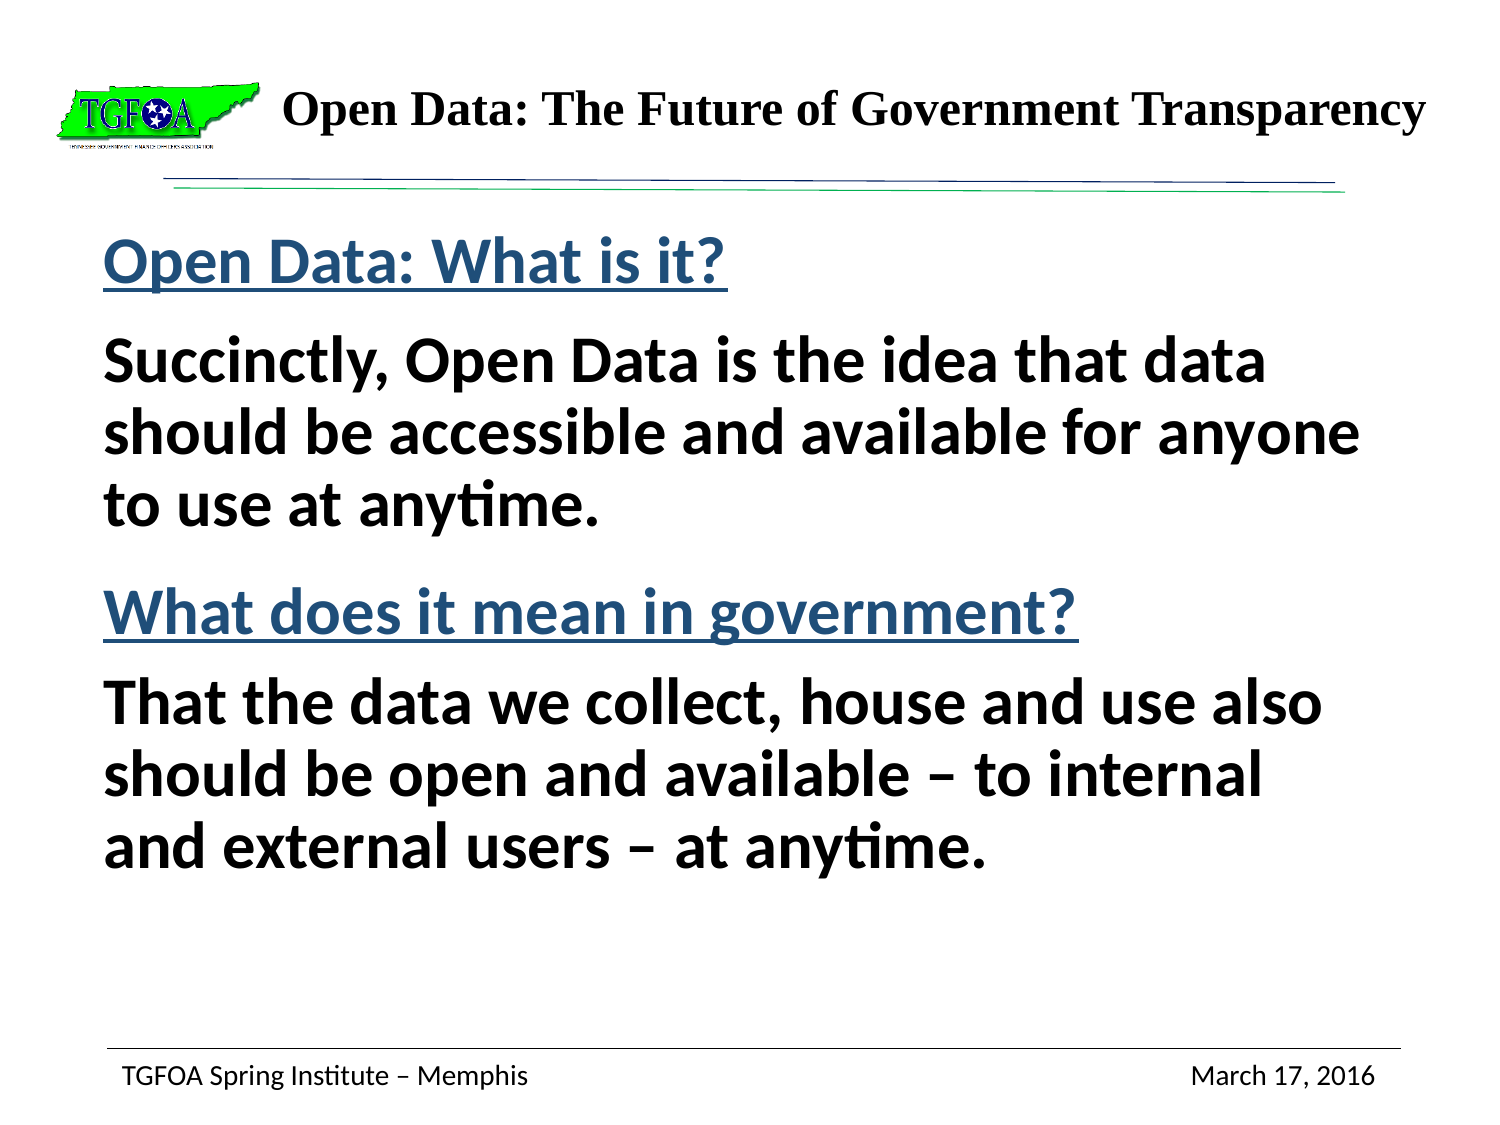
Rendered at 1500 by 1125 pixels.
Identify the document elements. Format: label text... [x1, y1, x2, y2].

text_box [173, 187, 1346, 193]
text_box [163, 178, 1336, 183]
table_cell [280, 136, 1450, 184]
picture [55, 80, 262, 153]
title Open Data: What is it? Succinctly, Open Data is the idea that data should be accessible and available for anyone to use at anytime. What does it mean in government? That the data we collect, house and use also should be open and available – to internal and external users – at anytime. [88, 218, 1383, 1021]
text_box TGFOA Spring Institute – Memphis March 17, 2016 [107, 1049, 1401, 1099]
table_header Open Data: The Future of Government Transparency [280, 79, 1450, 136]
